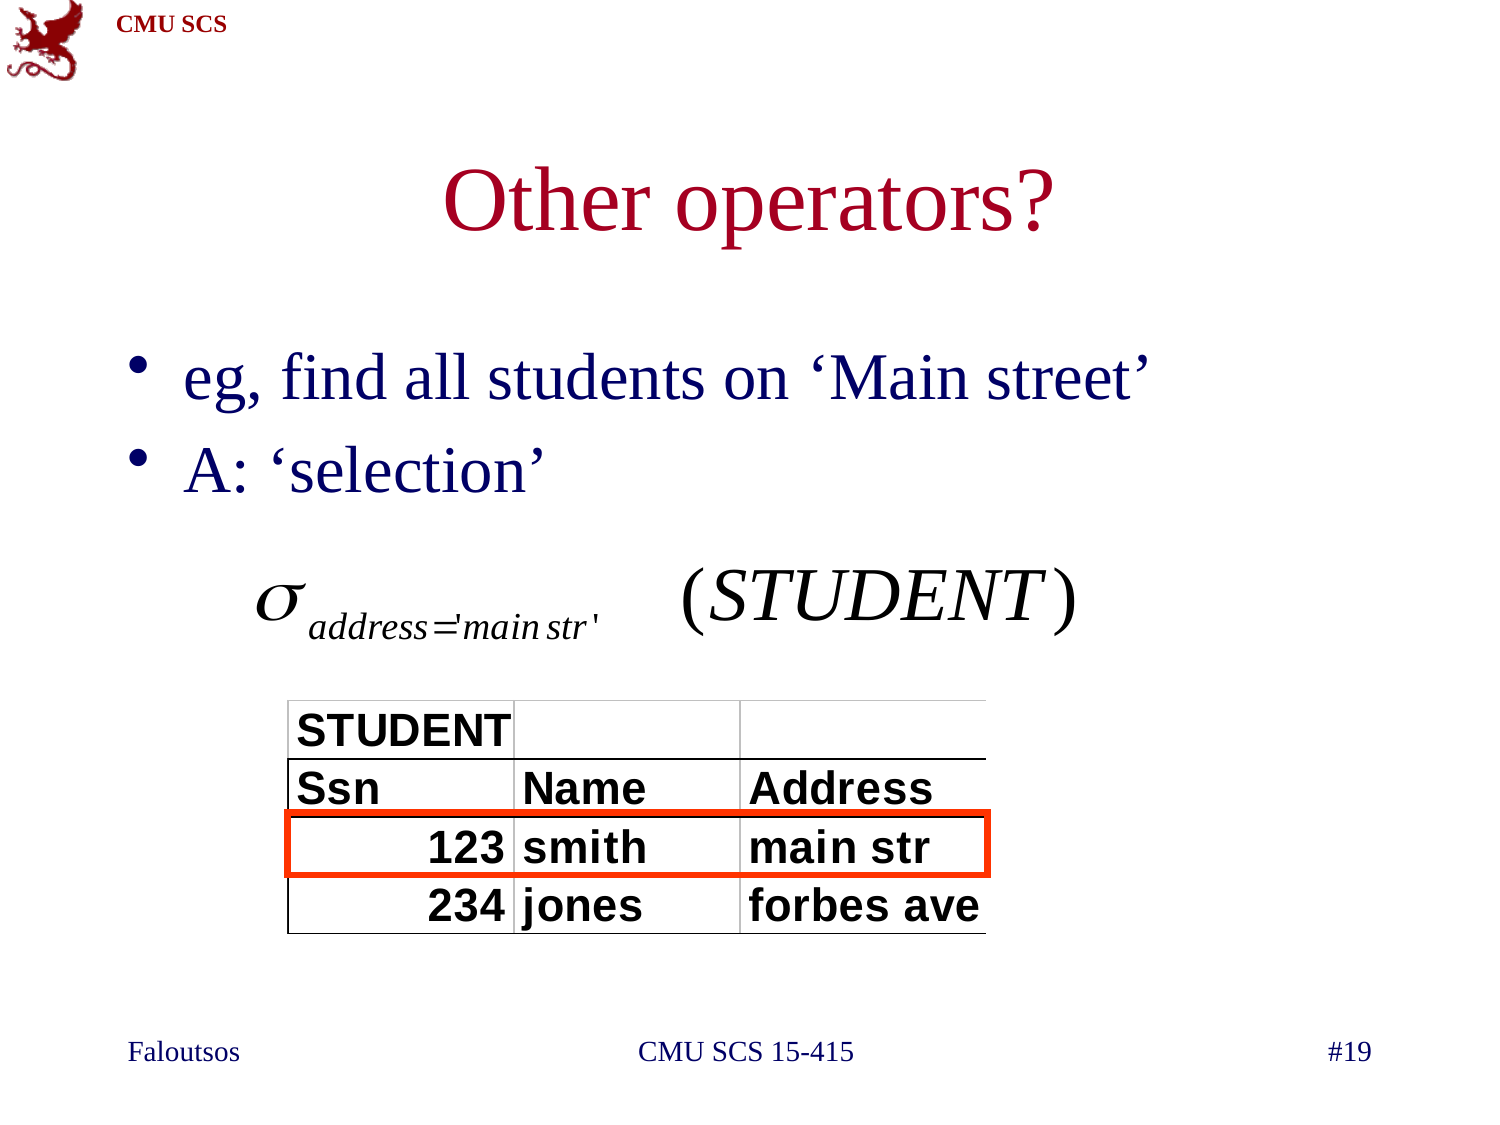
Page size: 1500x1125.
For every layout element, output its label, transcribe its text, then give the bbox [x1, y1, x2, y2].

slide_number Faloutsos [112, 1024, 426, 1101]
picture [6, 0, 85, 82]
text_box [287, 699, 988, 935]
footer CMU SCS 15-415 [512, 1024, 988, 1101]
title Other operators? [112, 99, 1388, 288]
slide_number #19 [1074, 1024, 1388, 1101]
list eg, find all students on ‘Main street’ A: ‘selection’ [112, 324, 1388, 1001]
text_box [246, 549, 1092, 665]
